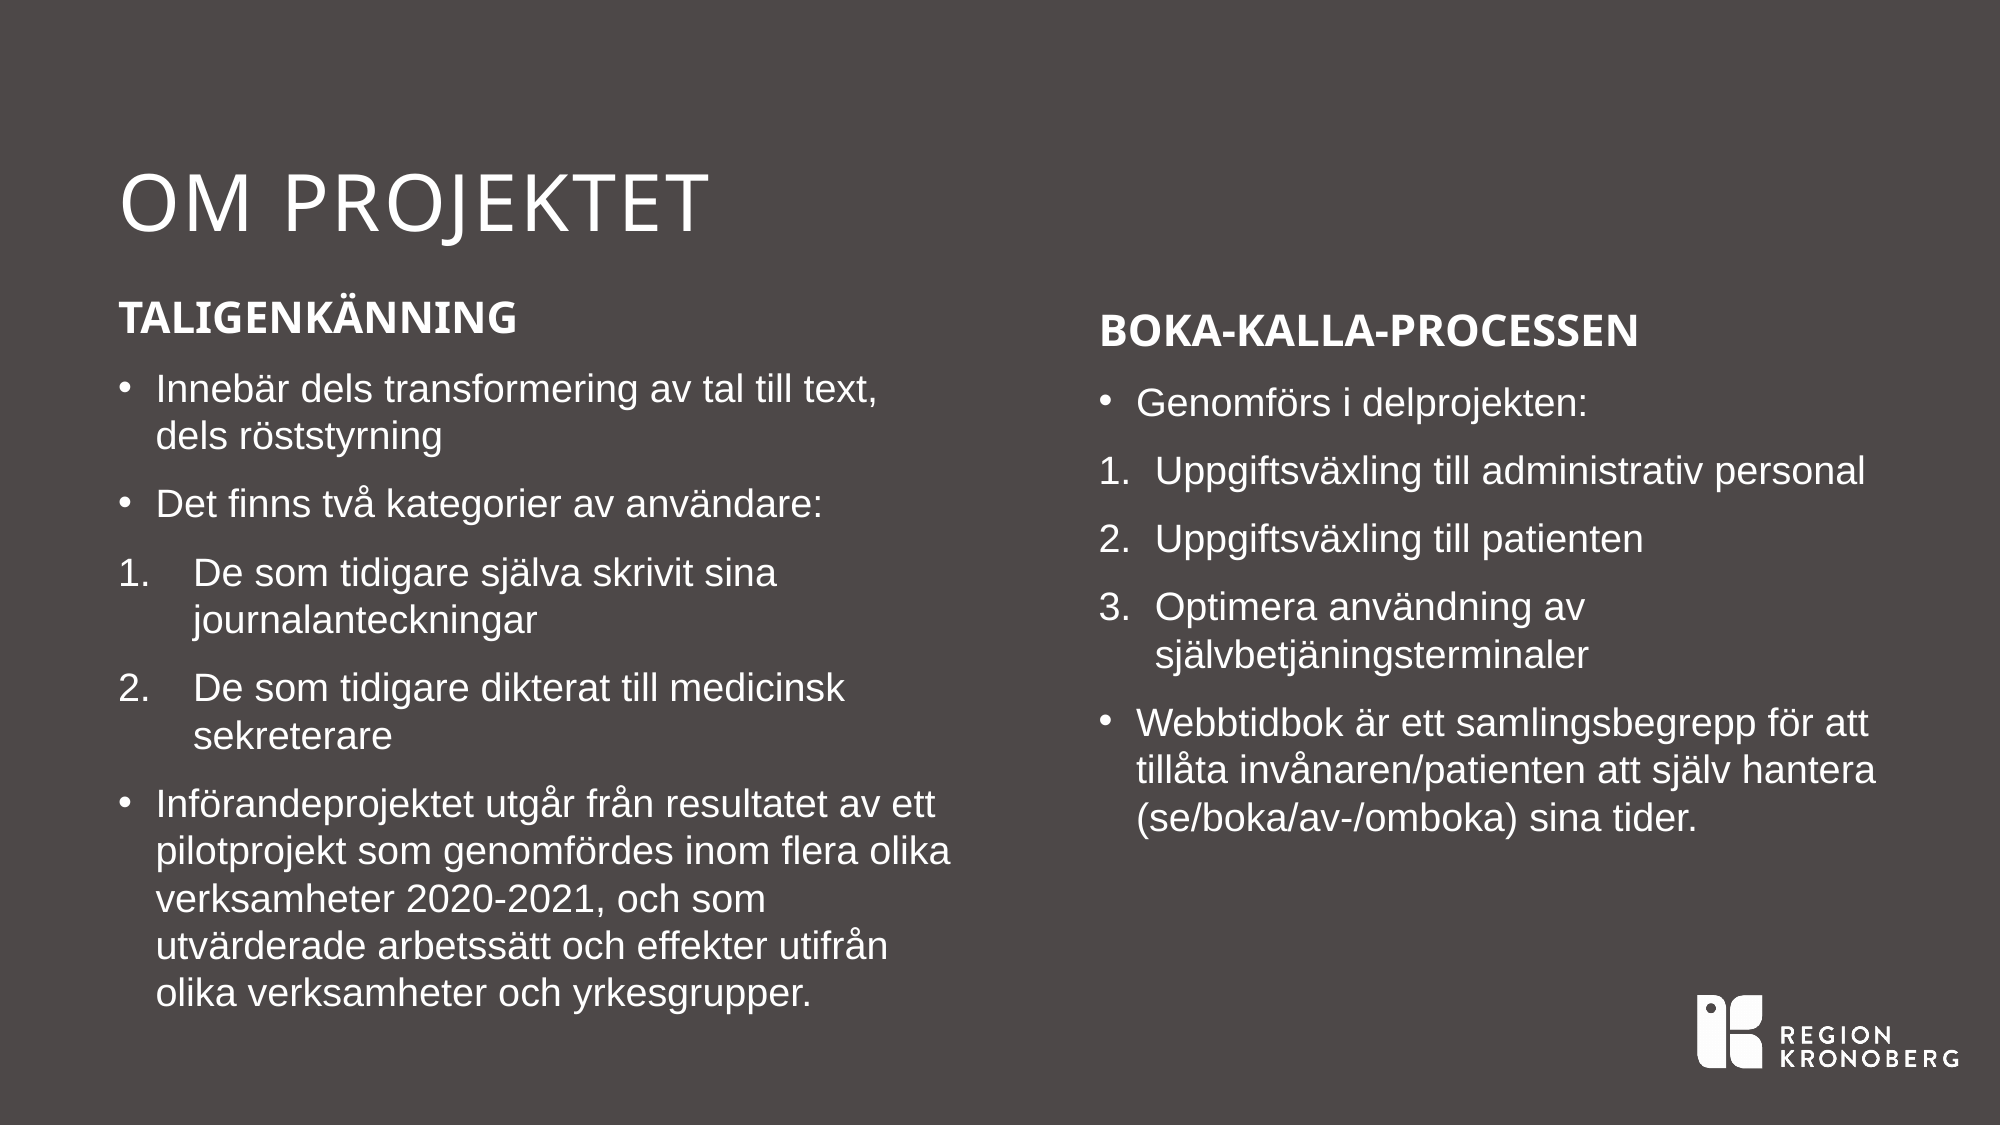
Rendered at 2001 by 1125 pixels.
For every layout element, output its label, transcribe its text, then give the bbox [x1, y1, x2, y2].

list TALIGENKÄNNING Innebär dels transformering av tal till text, dels röststyrning Det finns två kategorier av användare: De som tidigare själva skrivit sina journalanteckningar De som tidigare dikterat till medicinsk sekreterare Införandeprojektet utgår från resultatet av ett pilotprojekt som genomfördes inom flera olika verksamheter 2020-2021, och som utvärderade arbetssätt och effekter utifrån olika verksamheter och yrkesgrupper. [103, 282, 976, 1048]
title Om projektet [103, 37, 1690, 256]
list BOKA-KALLA-PROCESSEN Genomförs i delprojekten: Uppgiftsväxling till administrativ personal Uppgiftsväxling till patienten Optimera användning av självbetjäningsterminaler Webbtidbok är ett samlingsbegrepp för att tillåta invånaren/patienten att själv hantera (se/boka/av-/omboka) sina tider. [1083, 295, 1897, 1125]
picture [1897, 986, 1971, 1075]
